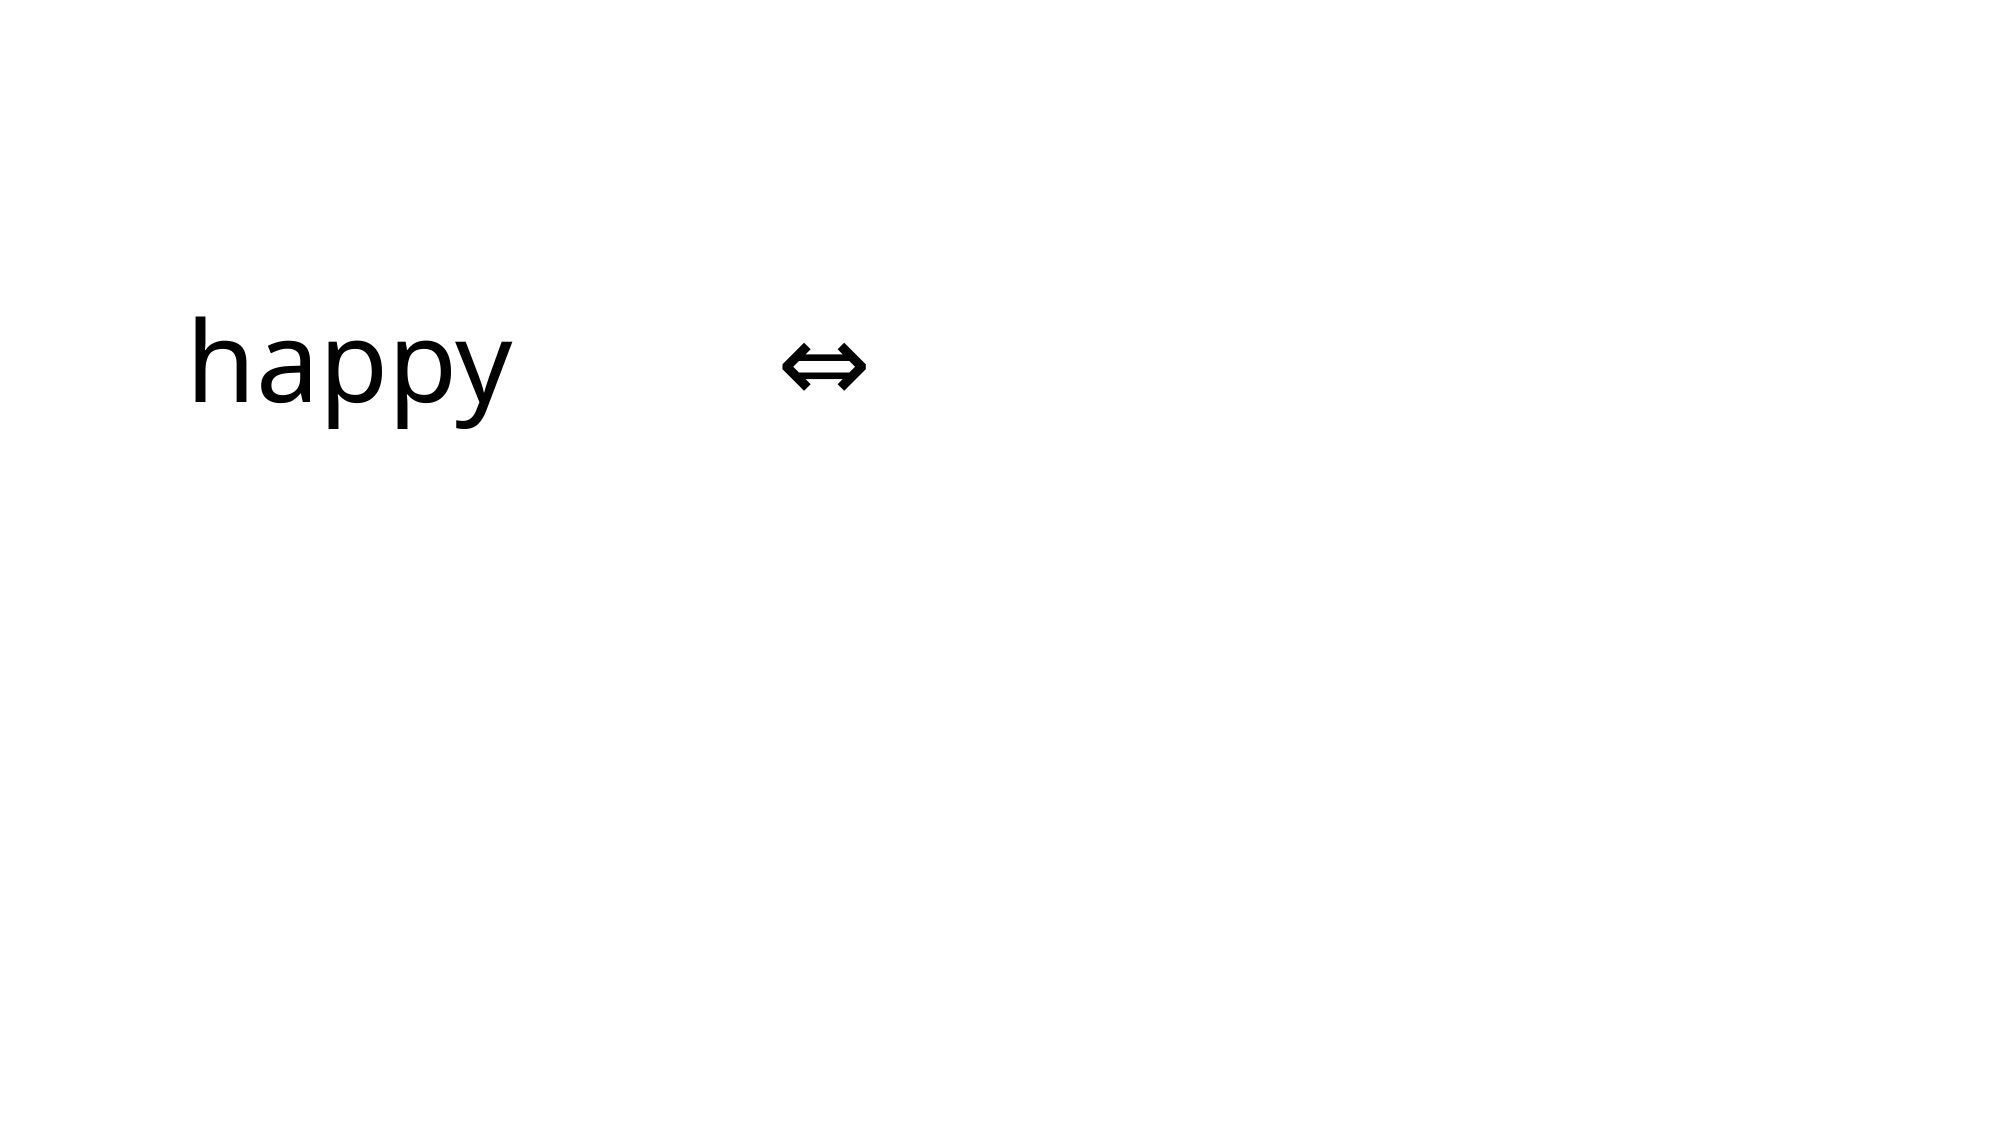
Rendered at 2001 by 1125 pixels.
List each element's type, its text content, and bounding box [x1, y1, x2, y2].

text_box happy ⇔ [162, 282, 1886, 432]
